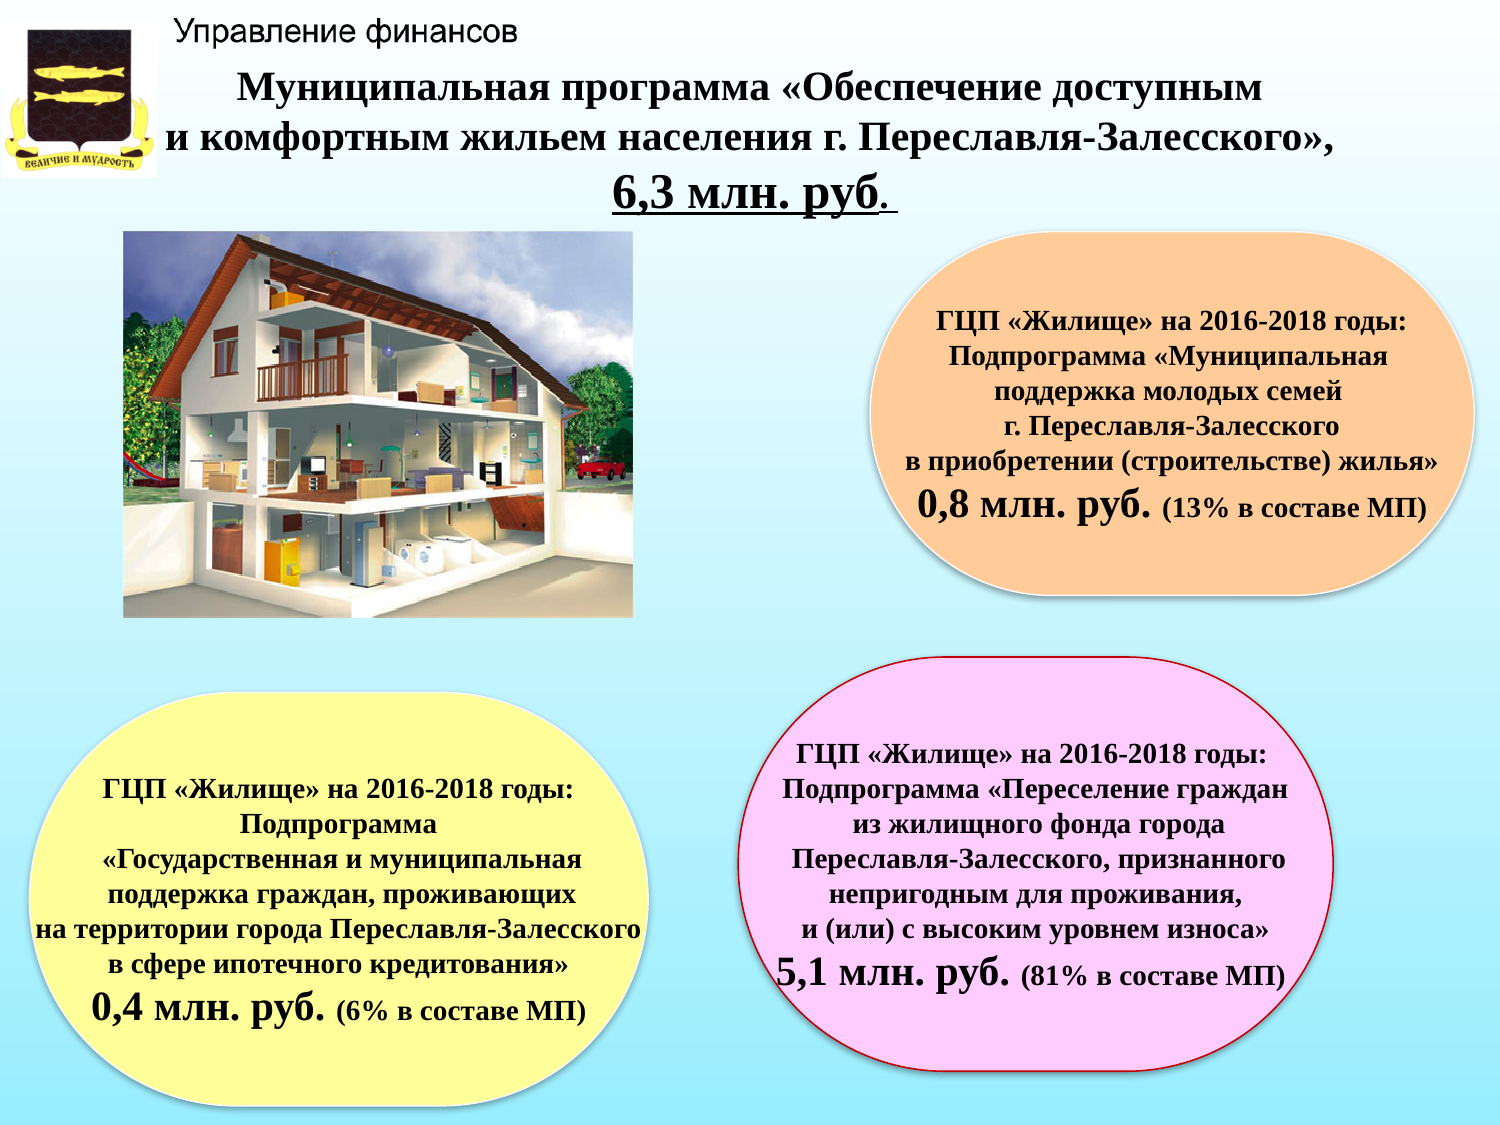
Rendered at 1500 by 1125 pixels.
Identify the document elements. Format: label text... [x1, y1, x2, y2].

text_box ГЦП «Жилище» на 2016-2018 годы: Подпрограмма «Переселение граждан из жилищного фонда города Переславля-Залесского, признанного непригодным для проживания, и (или) с высоким уровнем износа» 5,1 млн. руб. (81% в составе МП) [737, 656, 1334, 1073]
text_box ГЦП «Жилище» на 2016-2018 годы: Подпрограмма «Муниципальная поддержка молодых семей г. Переславля-Залесского в приобретении (строительстве) жилья» 0,8 млн. руб. (13% в составе МП) [869, 230, 1475, 597]
title Муниципальная программа «Обеспечение доступным и комфортным жильем населения г. Переславля-Залесского», 6,3 млн. руб. [75, 45, 1425, 233]
text_box [1, 21, 157, 178]
picture [151, 0, 538, 71]
picture [123, 231, 633, 619]
text_box ГЦП «Жилище» на 2016-2018 годы: Подпрограмма «Государственная и муниципальная поддержка граждан, проживающих на территории города Переславля-Залесского в сфере ипотечного кредитования» 0,4 млн. руб. (6% в составе МП) [28, 691, 649, 1107]
